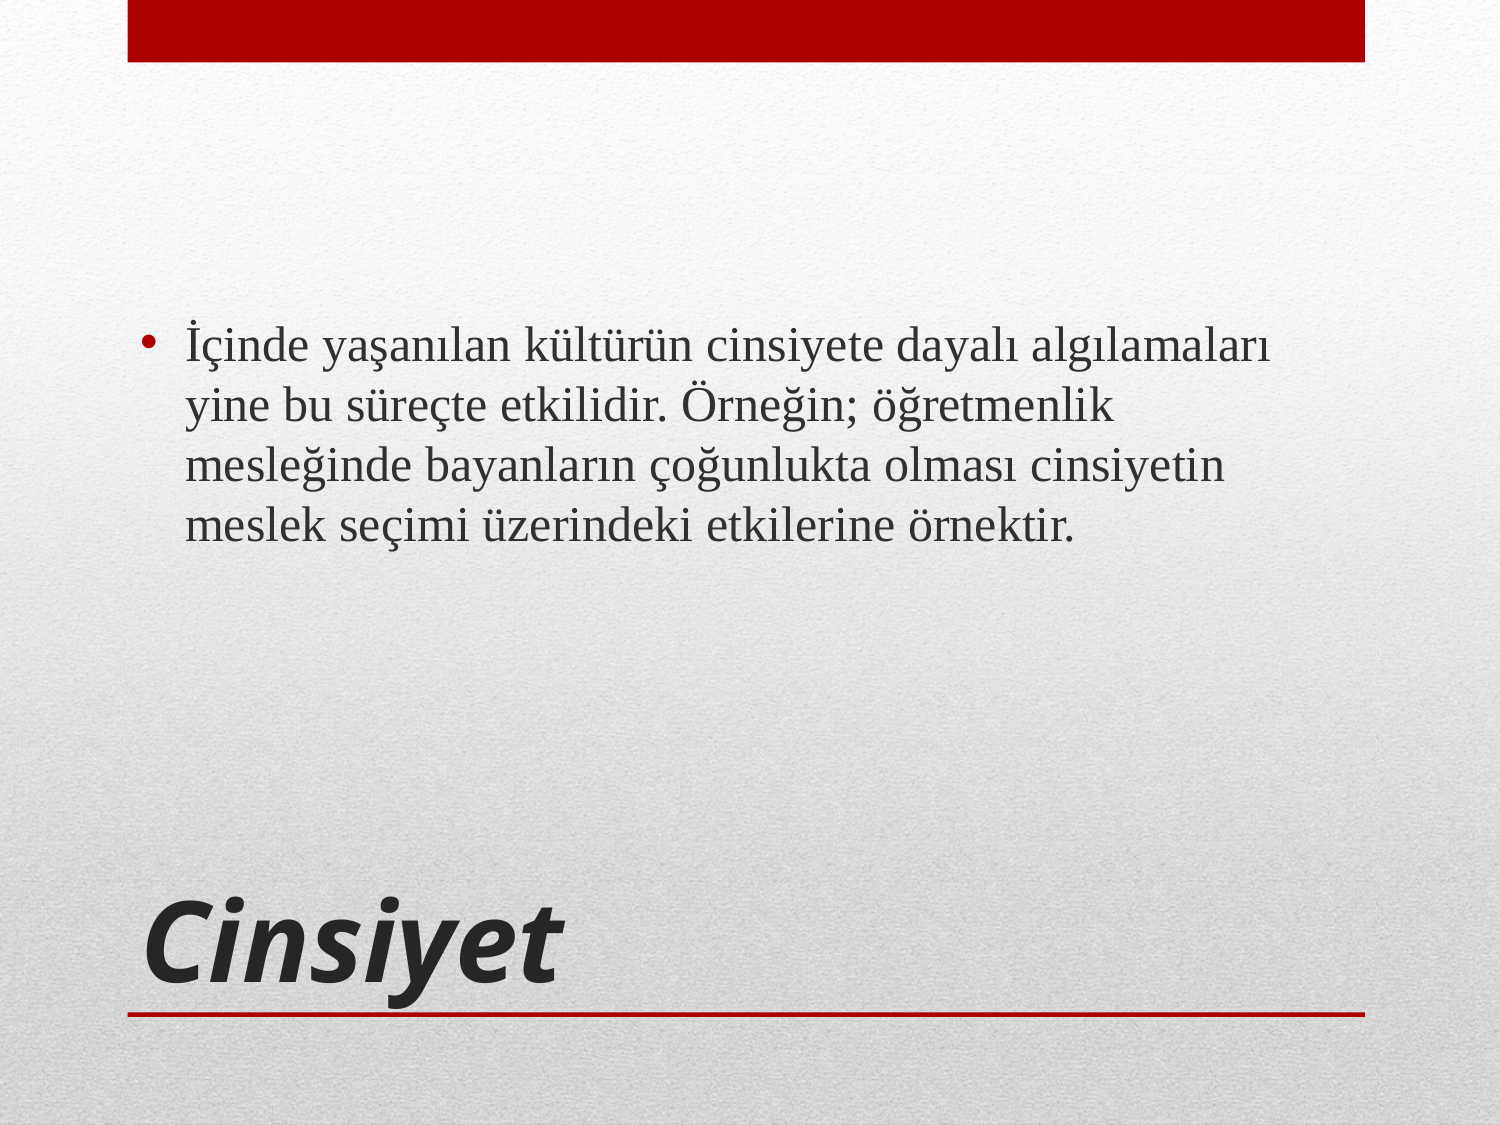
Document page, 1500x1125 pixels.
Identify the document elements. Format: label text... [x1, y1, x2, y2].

list İçinde yaşanılan kültürün cinsiyete dayalı algılamaları yine bu süreçte etkilidir. Örneğin; öğretmenlik mesleğinde bayanların çoğunlukta olması cinsiyetin meslek seçimi üzerindeki etkilerine örnektir. [125, 112, 1363, 750]
title Cinsiyet [125, 750, 1238, 1013]
